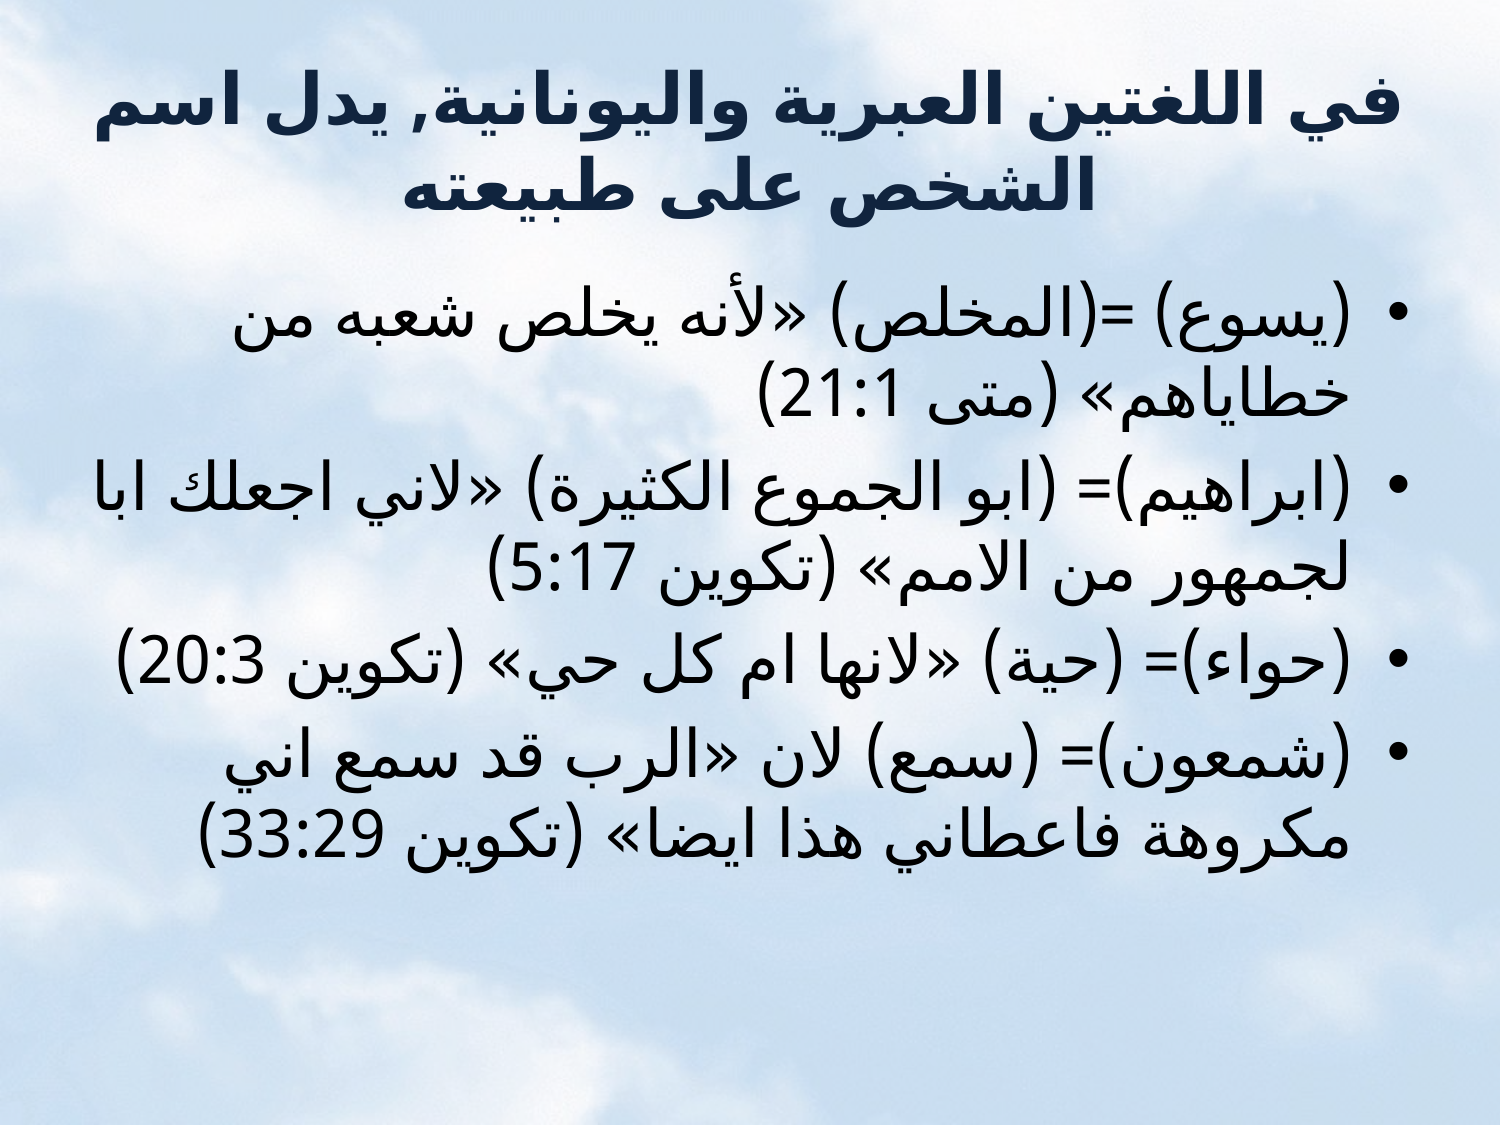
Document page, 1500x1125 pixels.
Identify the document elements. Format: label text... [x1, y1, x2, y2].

list (يسوع) =(المخلص) «لأنه يخلص شعبه من خطاياهم» (متى 21:1) (ابراهيم)= (ابو الجموع الكثيرة) «لاني اجعلك ابا لجمهور من الامم» (تكوين 5:17) (حواء)= (حية) «لانها ام كل حي» (تكوين 20:3) (شمعون)= (سمع) لان «الرب قد سمع اني مكروهة فاعطاني هذا ايضا» (تكوين 33:29) [75, 262, 1425, 1005]
title في اللغتين العبرية واليونانية, يدل اسم الشخص على طبيعته [75, 45, 1425, 233]
